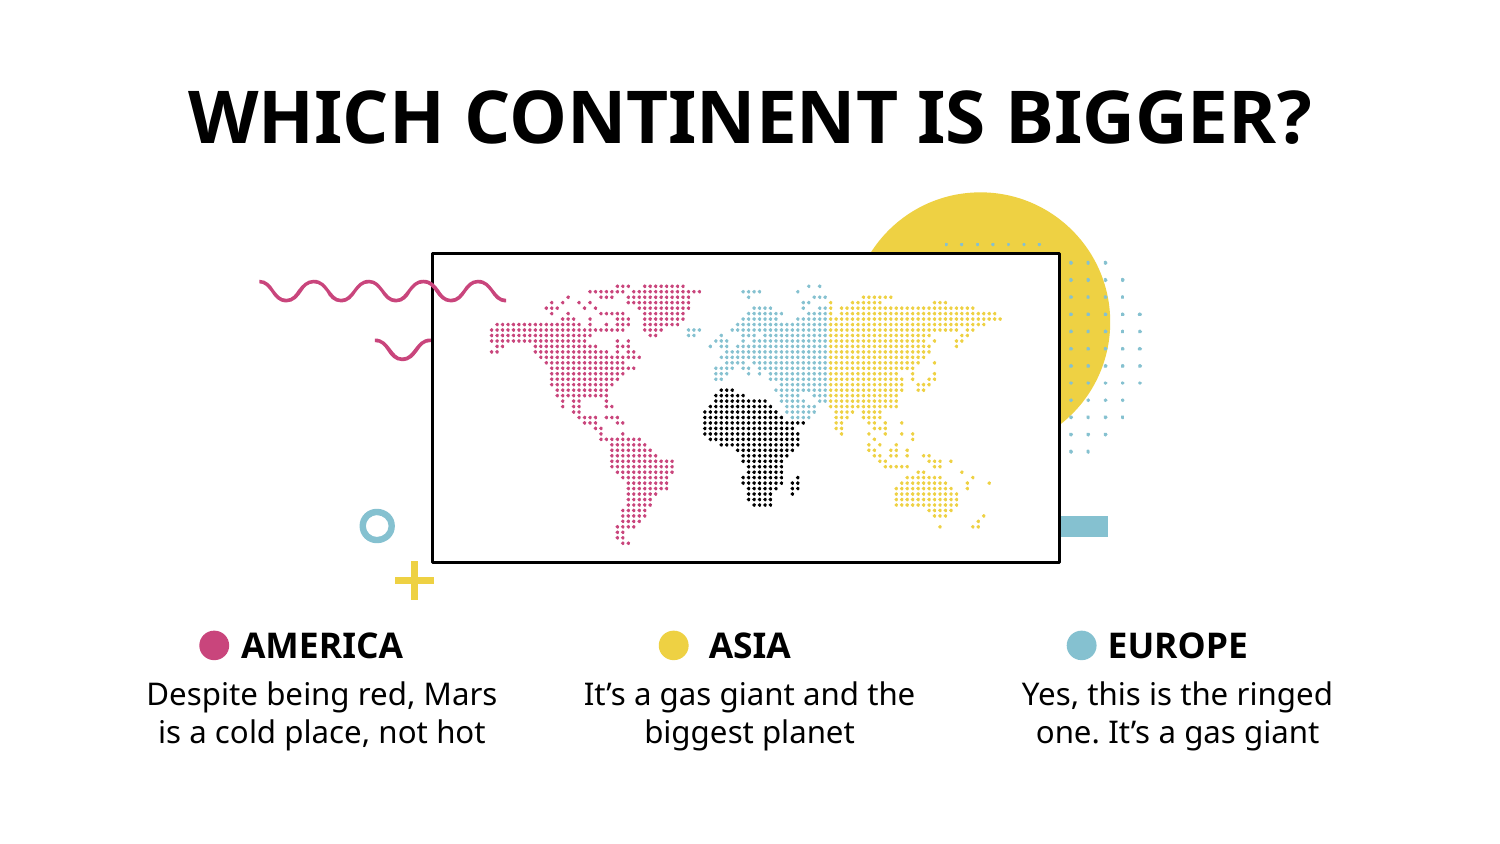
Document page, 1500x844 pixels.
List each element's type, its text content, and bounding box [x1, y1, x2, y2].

text_box [870, 192, 1082, 253]
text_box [897, 242, 1143, 472]
text_box [199, 630, 230, 661]
subtitle ASIA [546, 608, 954, 659]
text_box [374, 338, 432, 362]
text_box [1066, 630, 1097, 661]
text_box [489, 284, 1003, 546]
text_box [259, 279, 488, 303]
text_box [432, 284, 1060, 563]
subtitle Despite being red, Mars is a cold place, not hot [118, 659, 526, 752]
subtitle AMERICA [118, 608, 526, 659]
subtitle EUROPE [974, 608, 1382, 659]
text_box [394, 560, 435, 601]
text_box [658, 630, 689, 661]
text_box [432, 253, 892, 298]
text_box [359, 508, 395, 544]
title WHICH CONTINENT IS BIGGER? [118, 55, 1382, 150]
subtitle Yes, this is the ringed one. It’s a gas giant [974, 659, 1382, 752]
text_box [1060, 515, 1108, 537]
subtitle It’s a gas giant and the biggest planet [546, 659, 954, 752]
